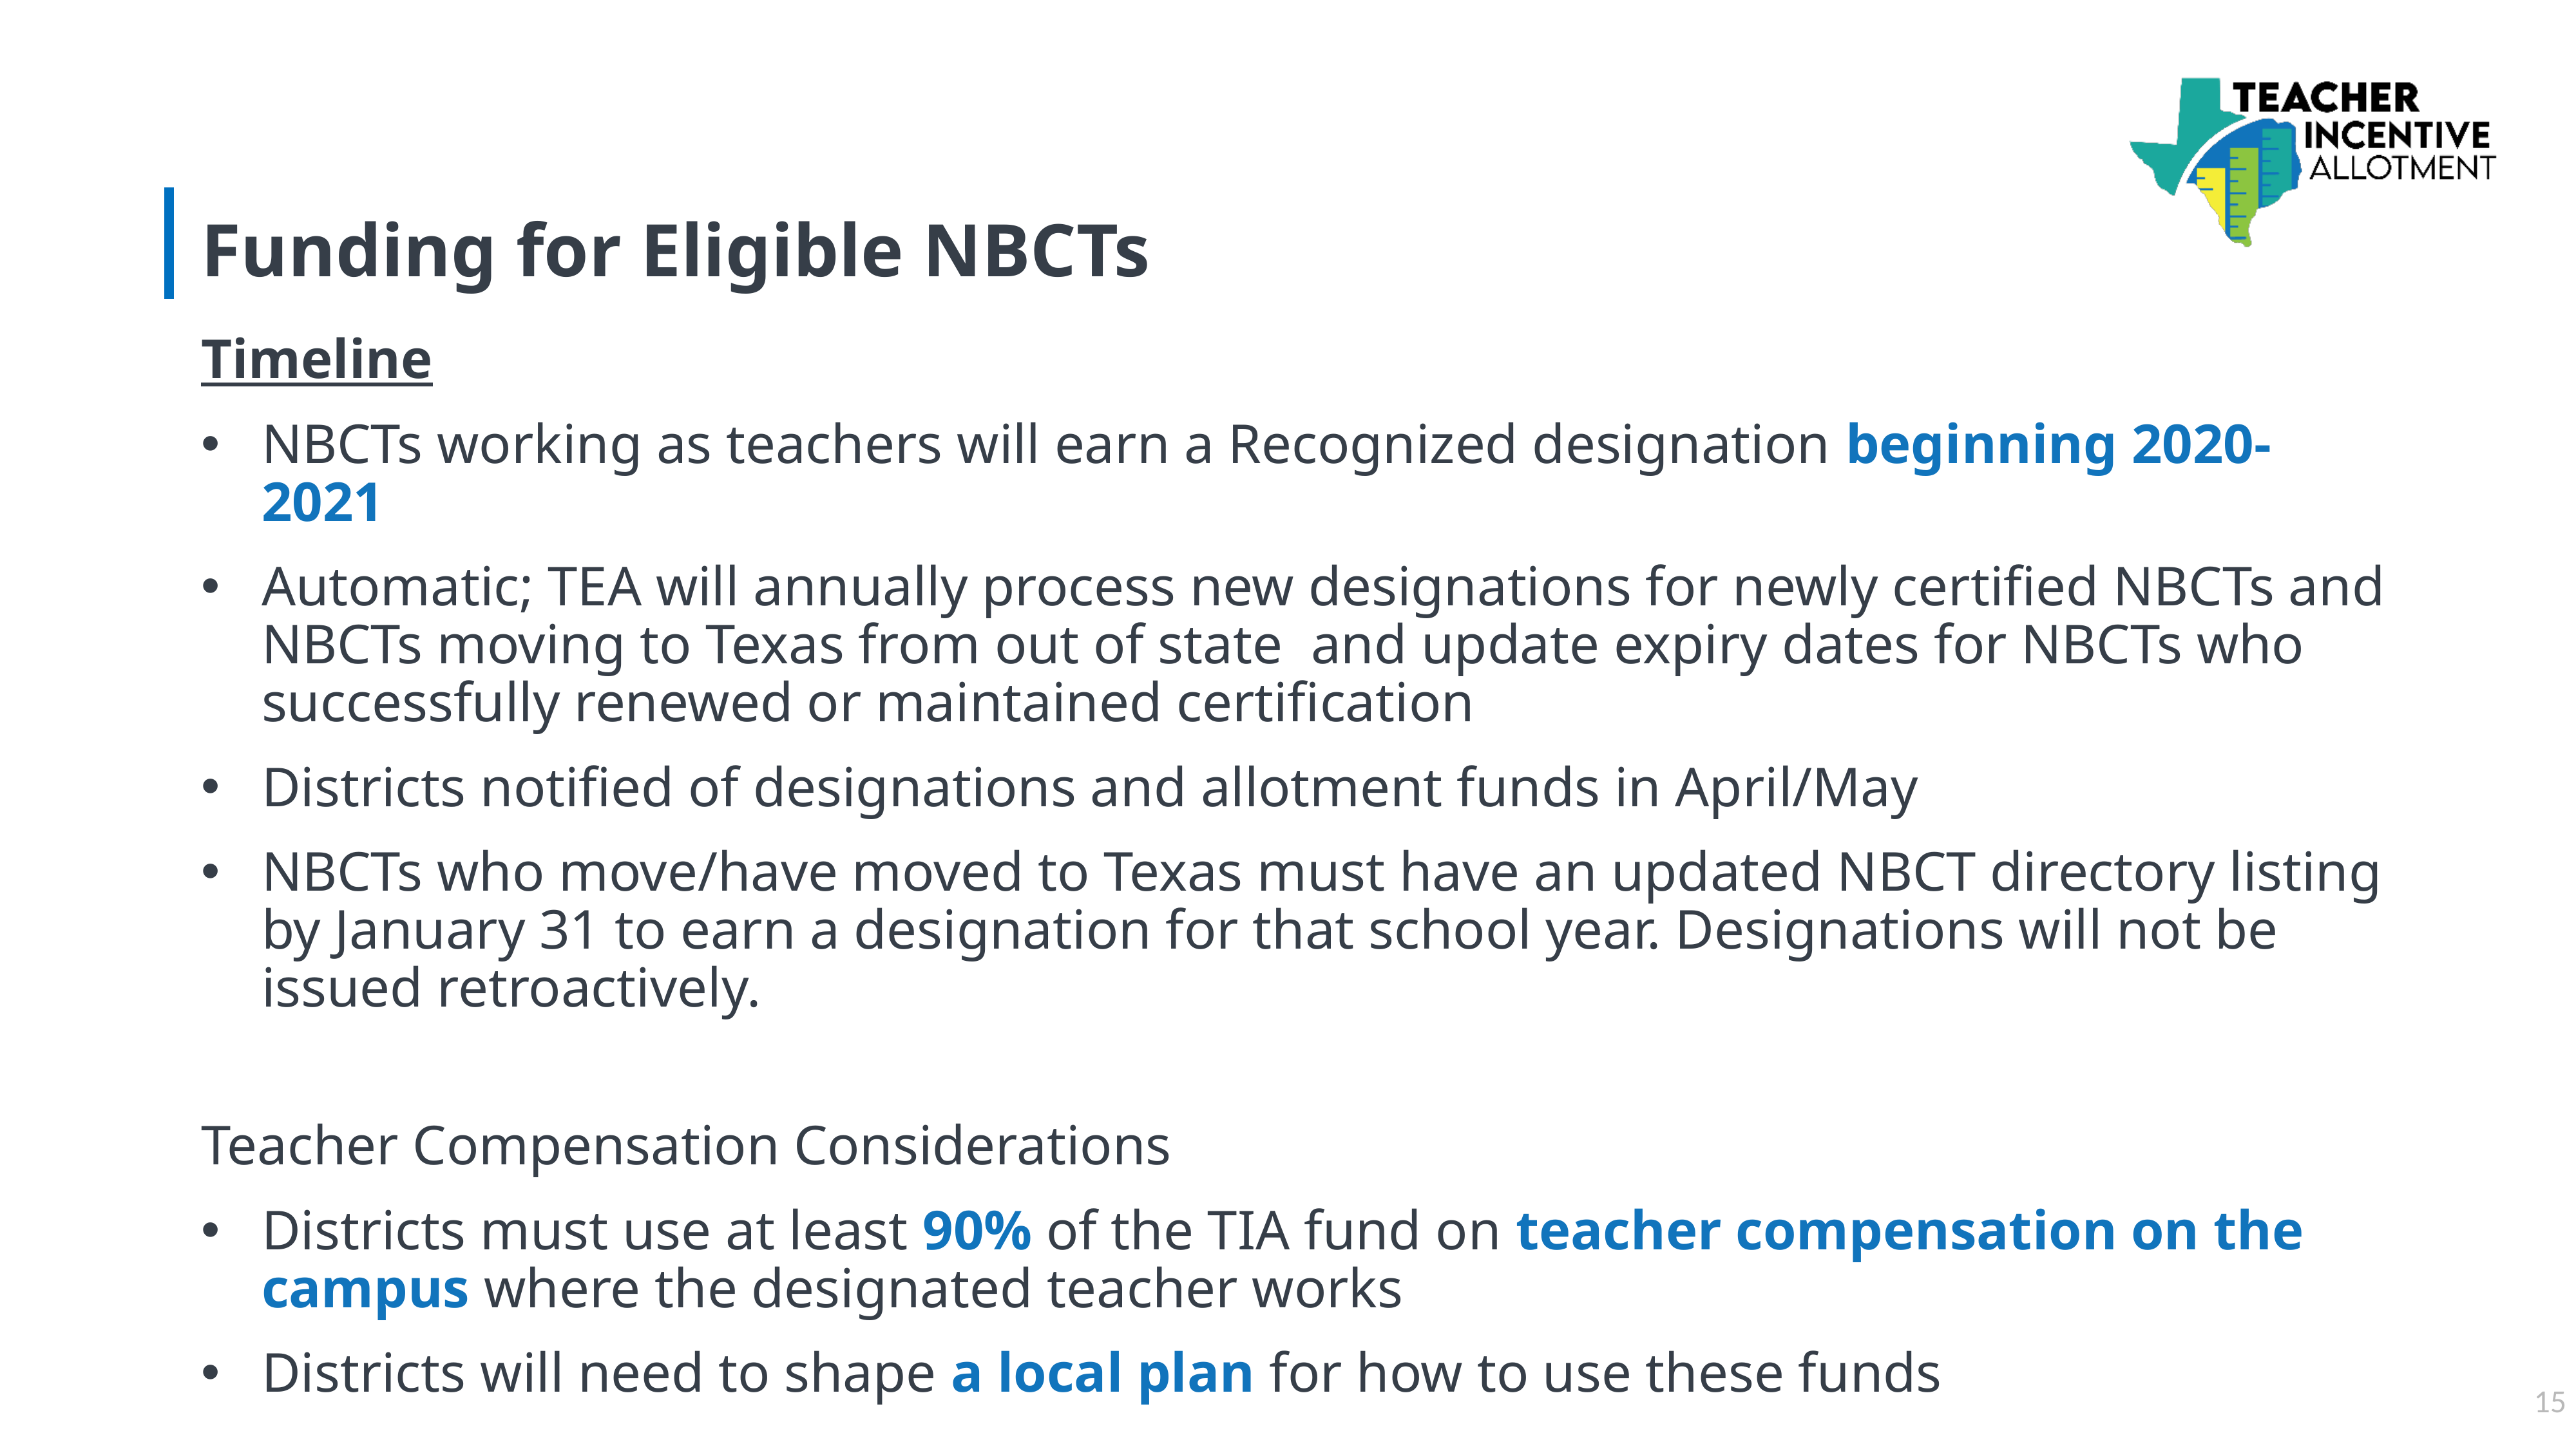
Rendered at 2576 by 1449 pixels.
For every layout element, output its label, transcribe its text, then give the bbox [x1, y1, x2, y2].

list Timeline NBCTs working as teachers will earn a Recognized designation beginning 2020-2021 Automatic; TEA will annually process new designations for newly certified NBCTs and NBCTs moving to Texas from out of state and update expiry dates for NBCTs who successfully renewed or maintained certification Districts notified of designations and allotment funds in April/May NBCTs who move/have moved to Texas must have an updated NBCT directory listing by January 31 to earn a designation for that school year. Designations will not be issued retroactively. Teacher Compensation Considerations Districts must use at least 90% of the TIA fund on teacher compensation on the campus where the designated teacher works Districts will need to shape a local plan for how to use these funds [191, 331, 2399, 1426]
picture [2113, 52, 2514, 260]
slide_number 15 [1996, 1379, 2576, 1421]
title Funding for Eligible NBCTs [191, 176, 2472, 331]
